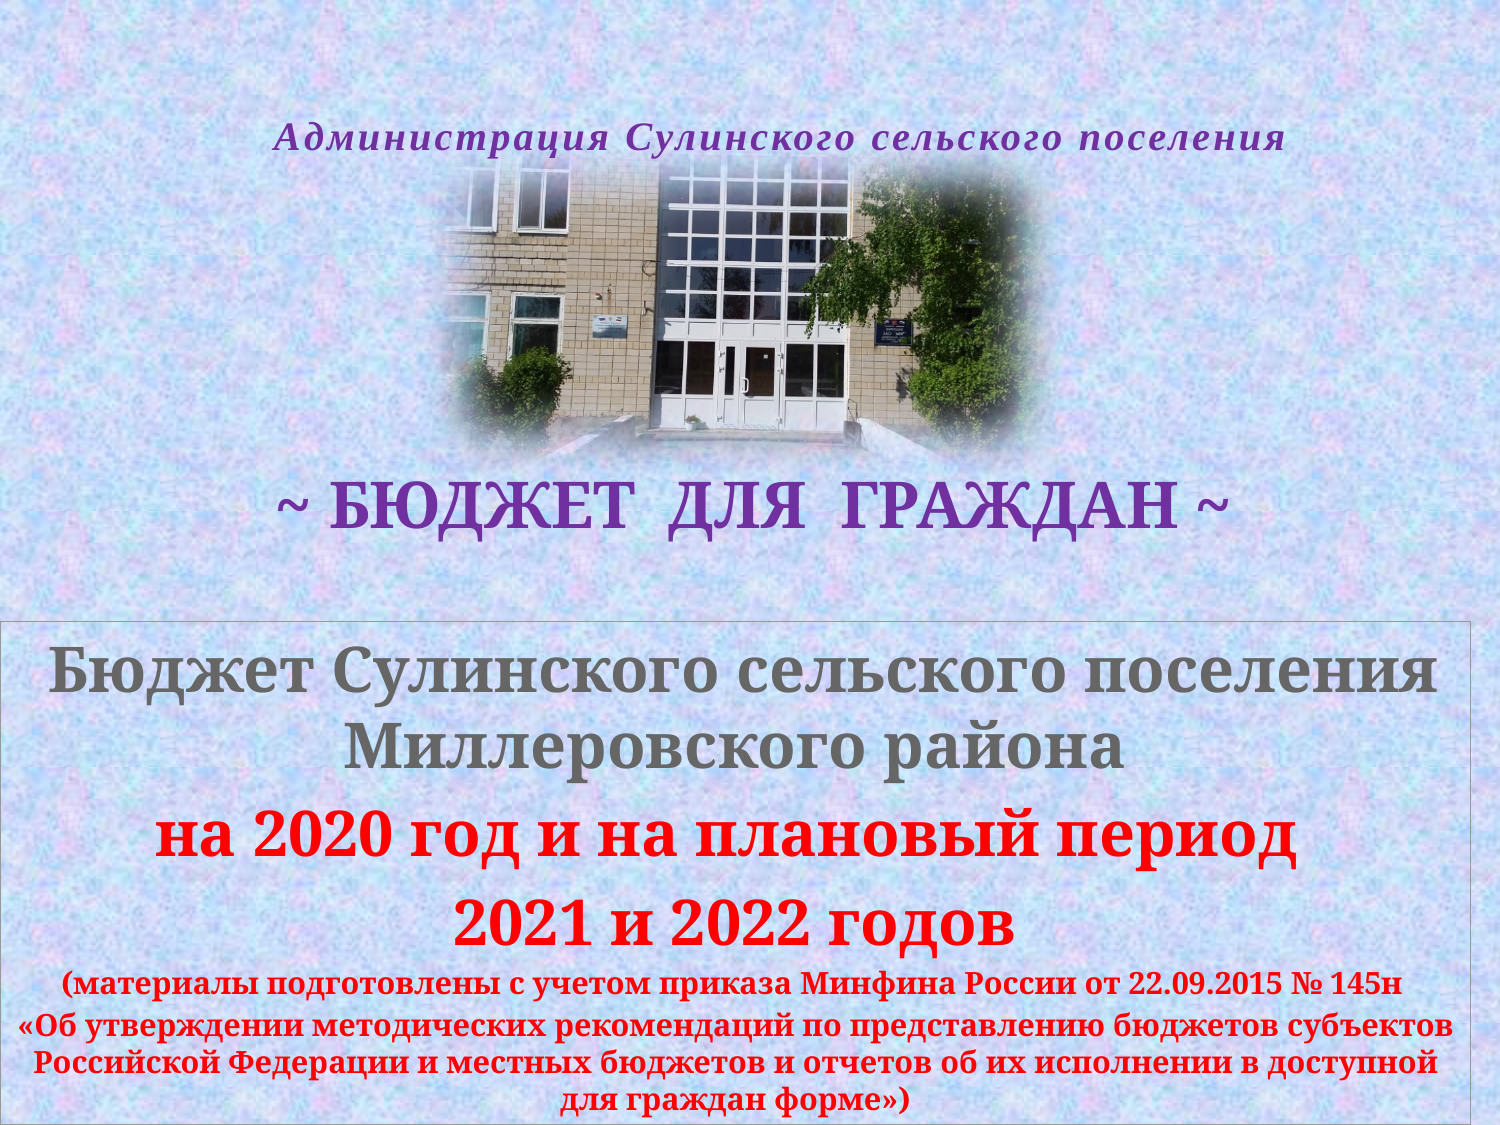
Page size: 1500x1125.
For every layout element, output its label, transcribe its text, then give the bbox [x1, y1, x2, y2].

subtitle Бюджет Сулинского сельского поселения Миллеровского района на 2020 год и на плановый период 2021 и 2022 годов (материалы подготовлены с учетом приказа Минфина России от 22.09.2015 № 145н «Об утверждении методических рекомендаций по представлению бюджетов субъектов Российской Федерации и местных бюджетов и отчетов об их исполнении в доступной для граждан форме») [0, 621, 1471, 1125]
picture [0, 0, 1500, 1125]
text_box ~ БЮДЖЕТ ДЛЯ ГРАЖДАН ~ [0, 456, 1496, 549]
title Администрация Сулинского сельского поселения [88, 101, 1477, 403]
